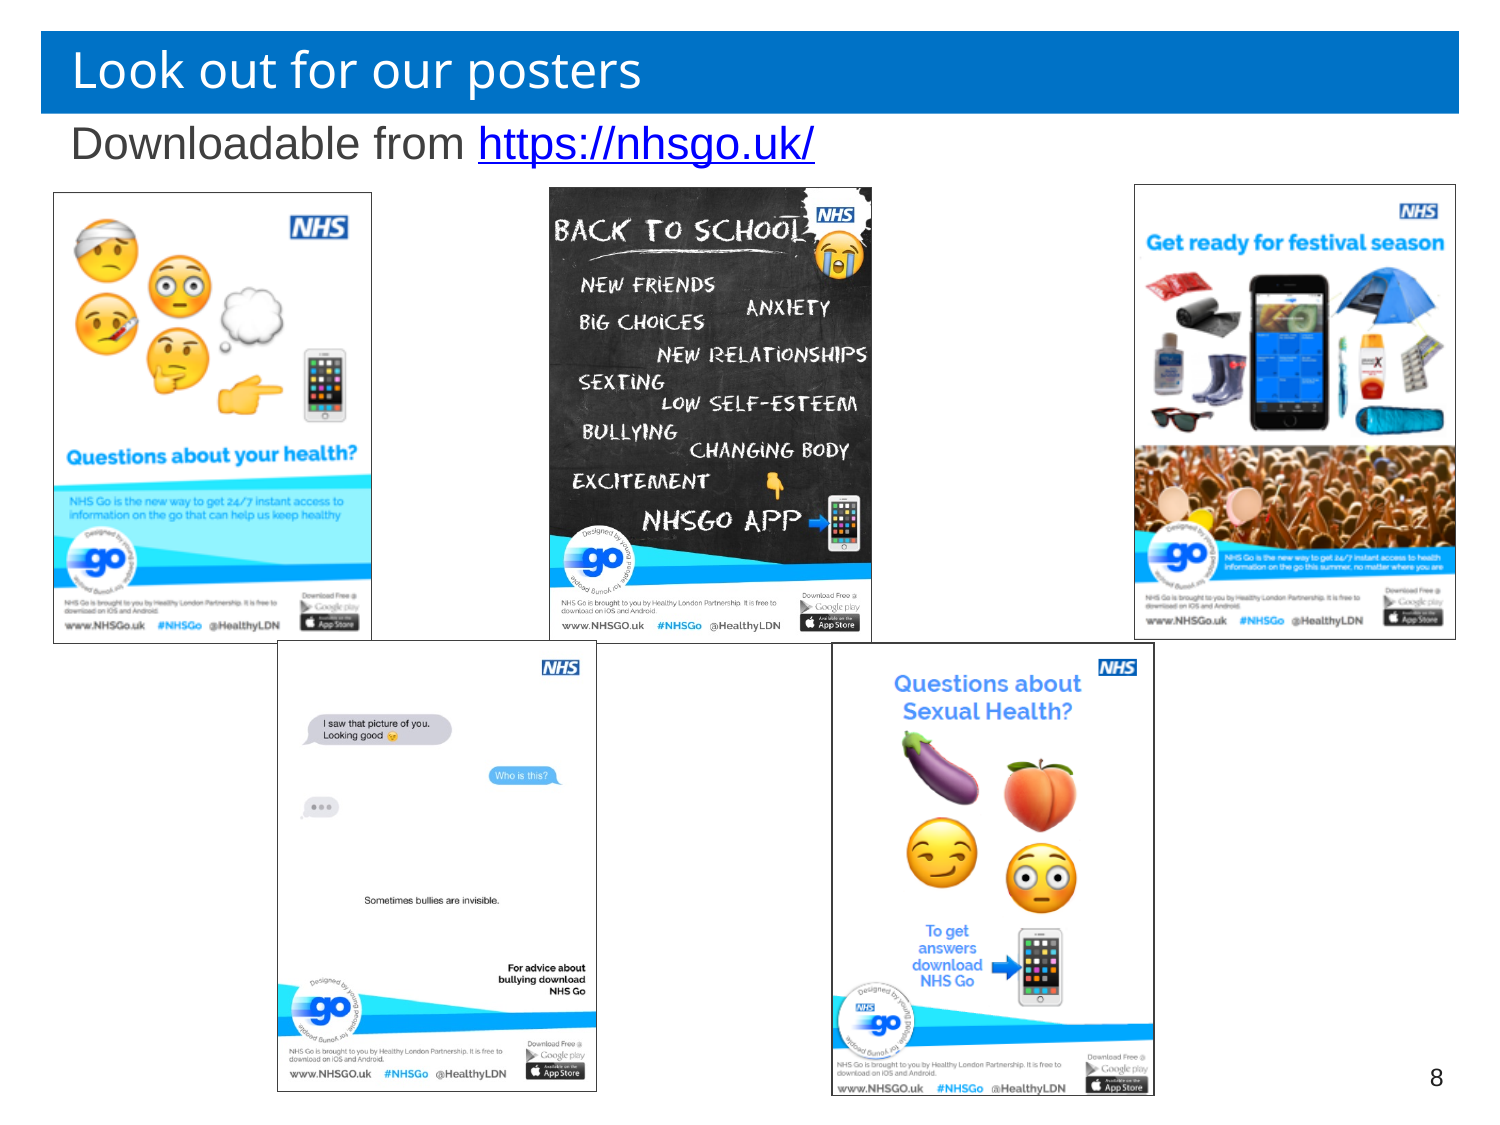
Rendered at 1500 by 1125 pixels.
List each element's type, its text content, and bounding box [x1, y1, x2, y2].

slide_number 8 [1108, 1046, 1459, 1107]
title Look out for our posters [41, 31, 1459, 113]
picture [52, 187, 1154, 1096]
picture [1134, 183, 1457, 640]
list Downloadable from https://nhsgo.uk/ [41, 113, 1459, 185]
